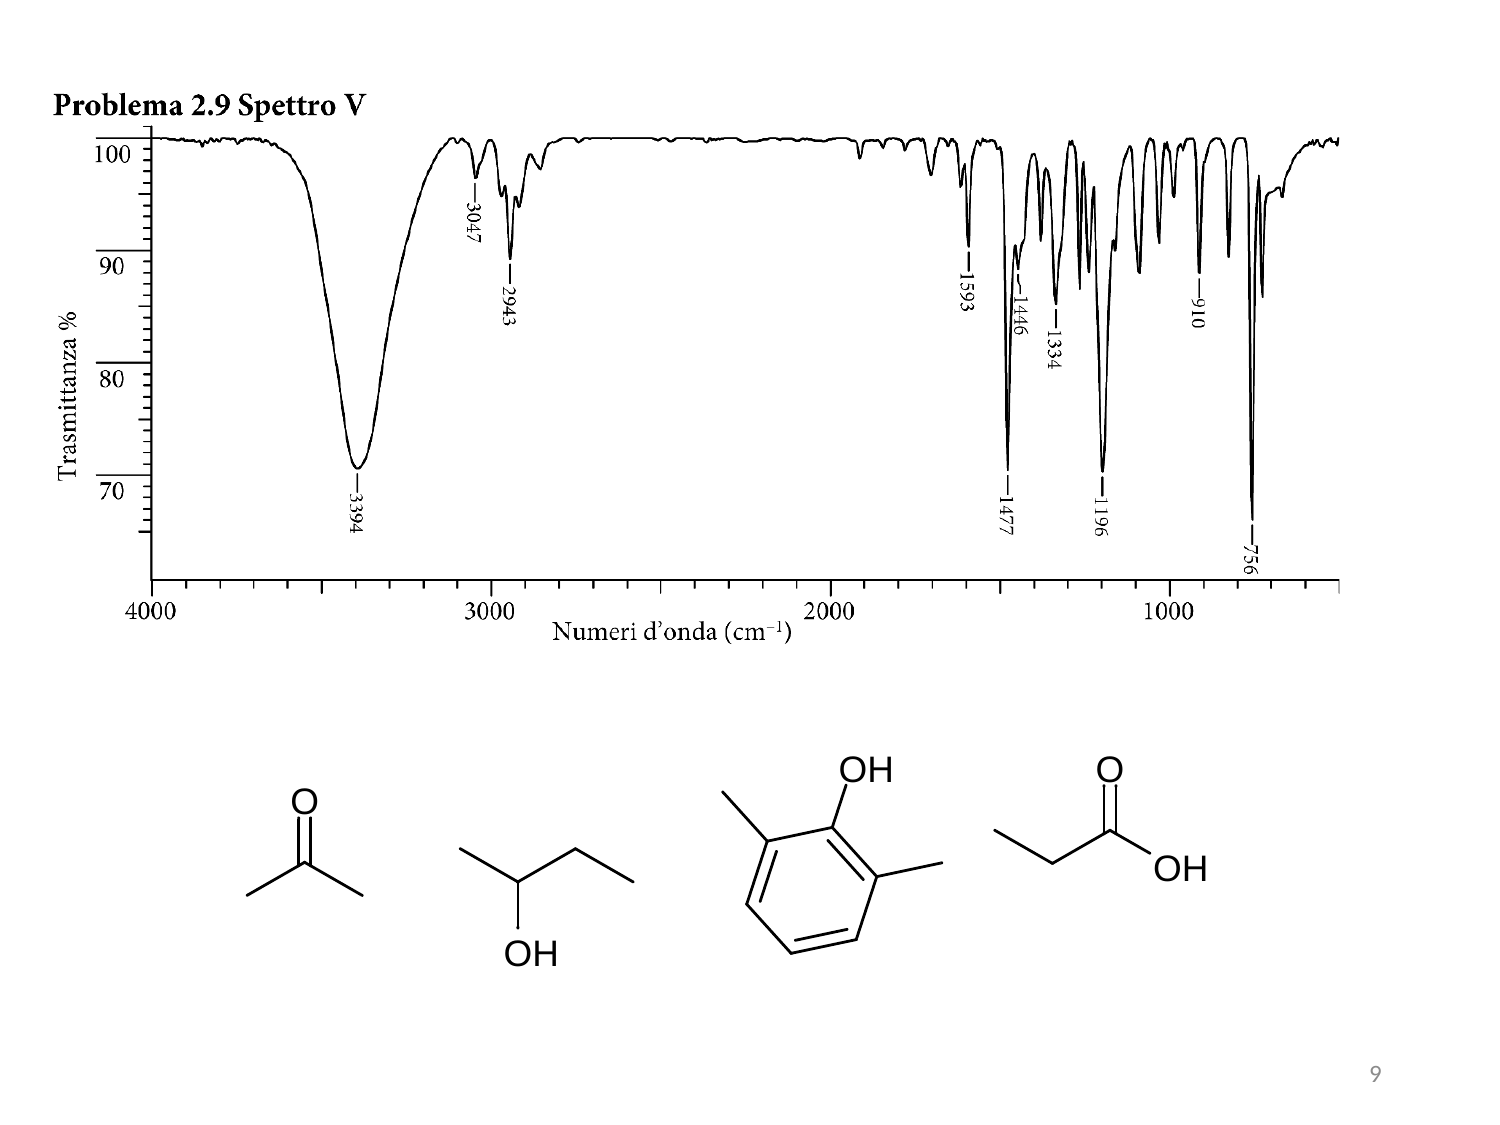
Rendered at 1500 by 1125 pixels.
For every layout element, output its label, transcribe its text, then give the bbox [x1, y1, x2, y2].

slide_number 9 [1059, 1042, 1397, 1103]
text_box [237, 739, 1217, 972]
picture [52, 88, 1340, 669]
